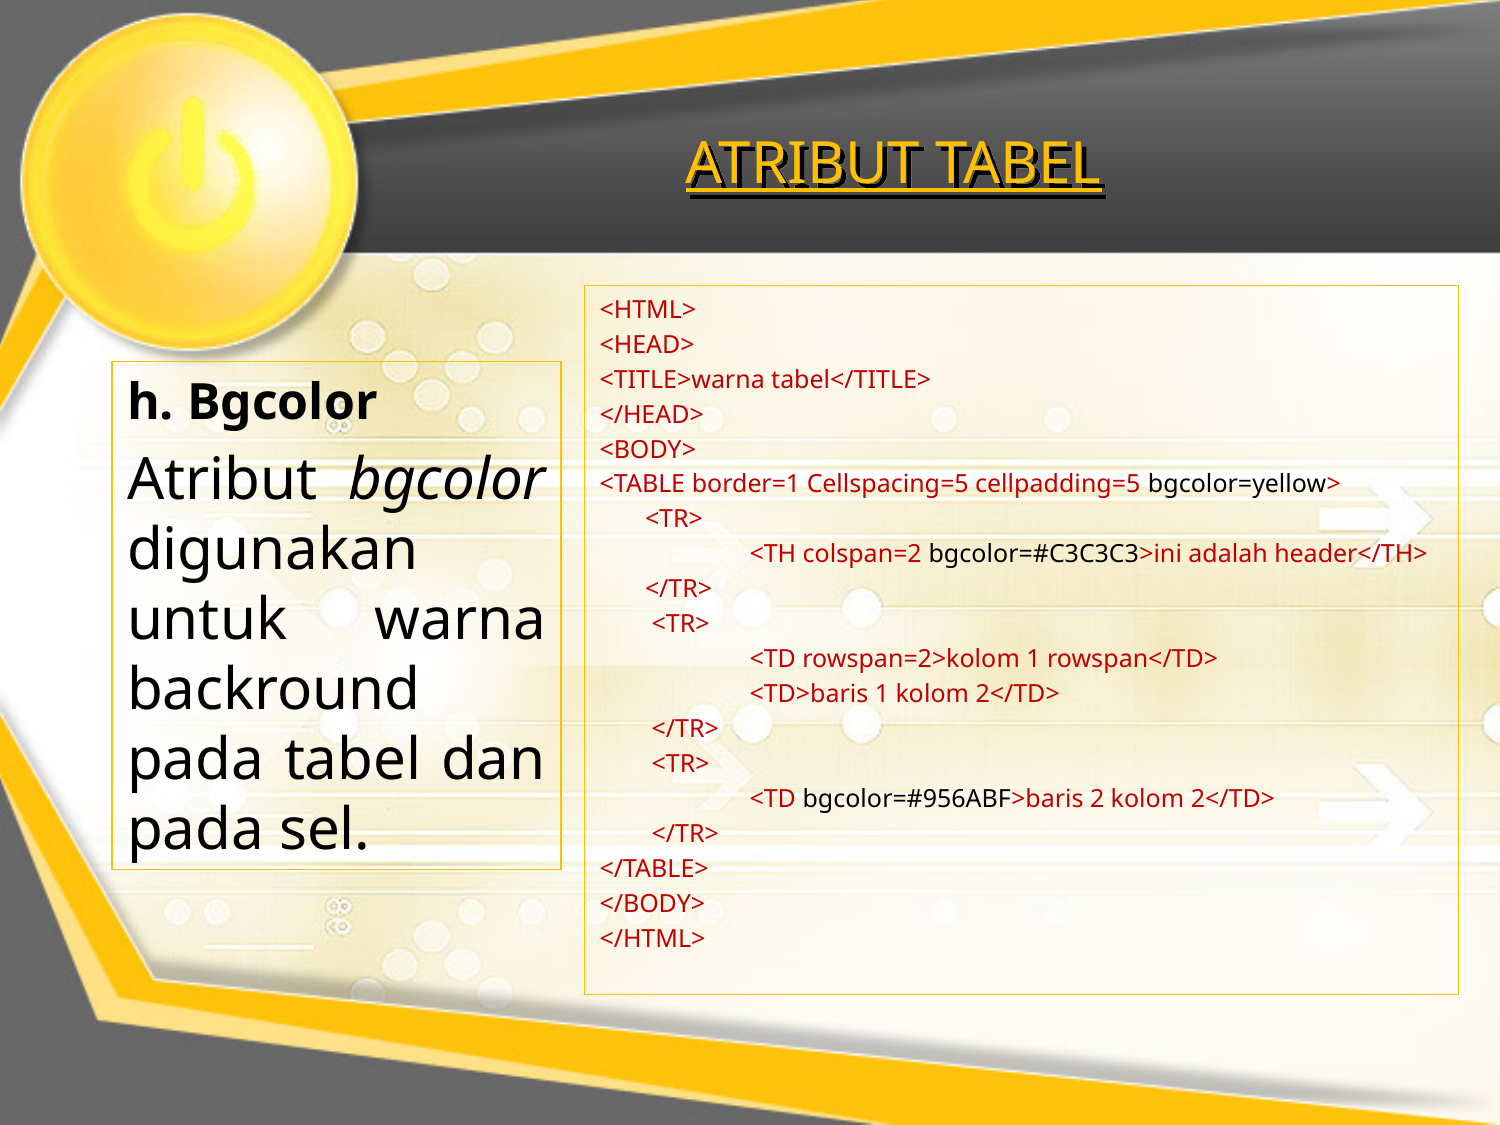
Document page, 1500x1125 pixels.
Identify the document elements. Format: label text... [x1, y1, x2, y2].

title ATRIBUT TABEL [362, 87, 1426, 233]
text_box <HTML> <HEAD> <TITLE>warna tabel</TITLE> </HEAD> <BODY> <TABLE border=1 Cellspacing=5 cellpadding=5 bgcolor=yellow> <TR> <TH colspan=2 bgcolor=#C3C3C3>ini adalah header</TH> </TR> <TR> <TD rowspan=2>kolom 1 rowspan</TD> <TD>baris 1 kolom 2</TD> </TR> <TR> <TD bgcolor=#956ABF>baris 2 kolom 2</TD> </TR> </TABLE> </BODY> </HTML> [584, 285, 1459, 995]
picture [0, 0, 1500, 1125]
list h. Bgcolor Atribut bgcolor digunakan untuk warna backround pada tabel dan pada sel. [111, 361, 562, 870]
